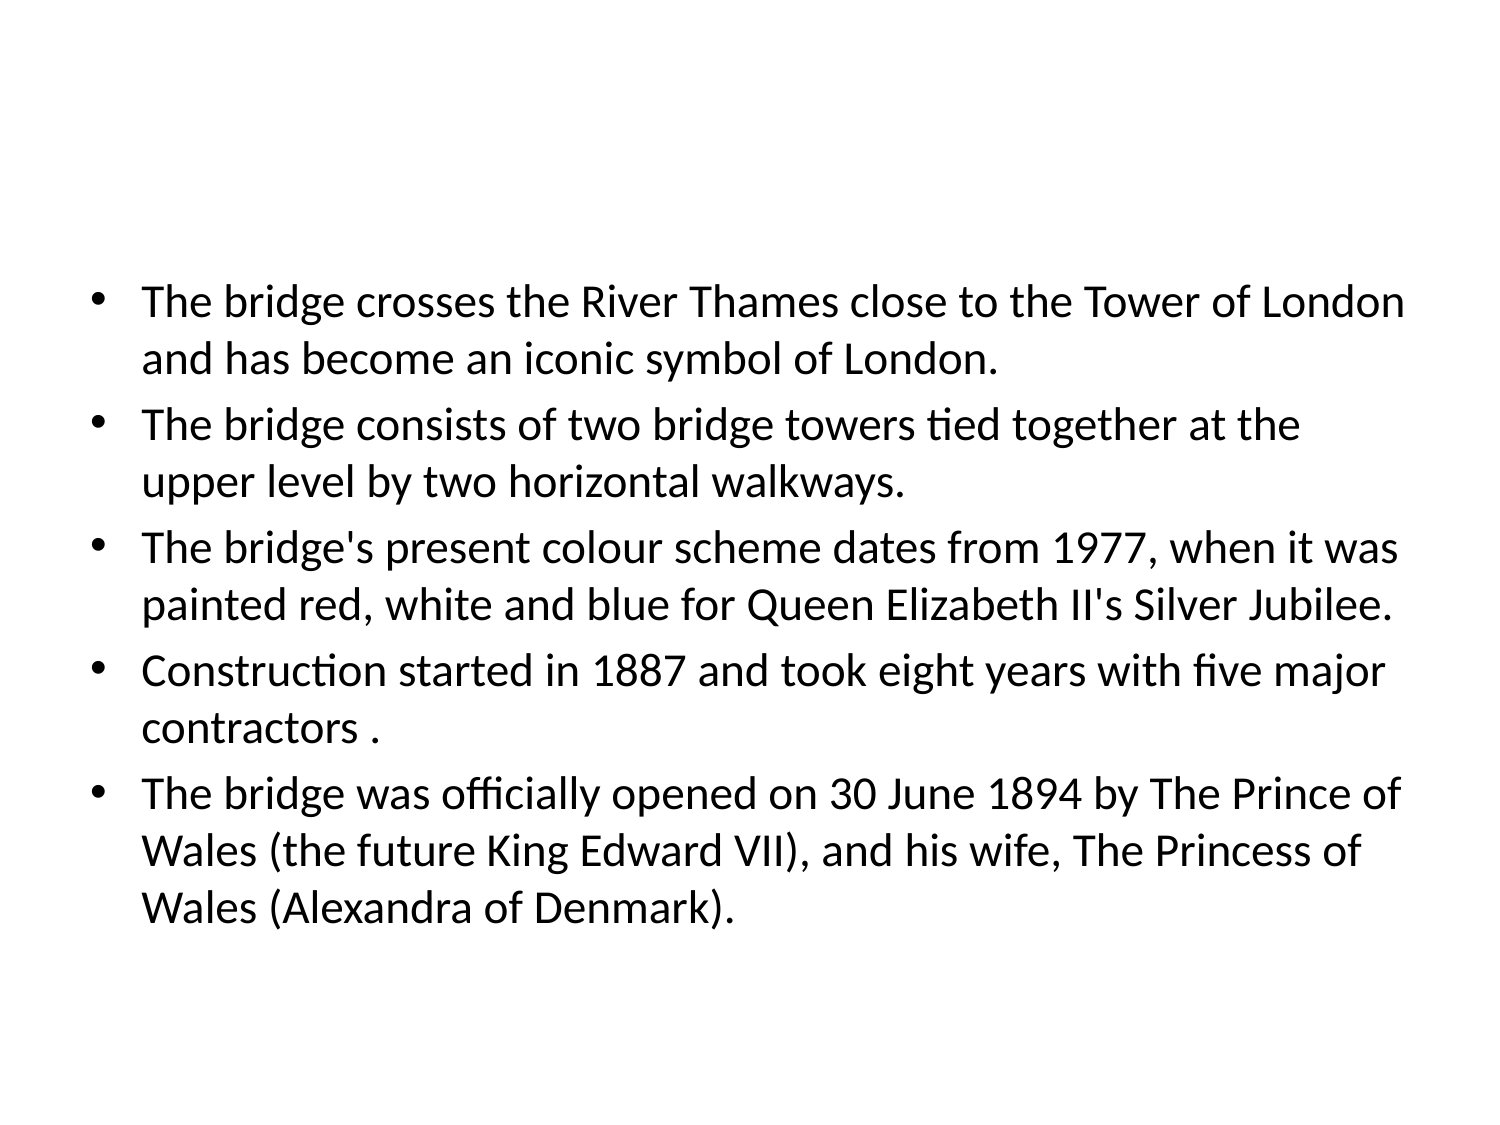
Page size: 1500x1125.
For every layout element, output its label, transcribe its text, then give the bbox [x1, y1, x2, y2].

list The bridge crosses the River Thames close to the Tower of London and has become an iconic symbol of London. The bridge consists of two bridge towers tied together at the upper level by two horizontal walkways. The bridge's present colour scheme dates from 1977, when it was painted red, white and blue for Queen Elizabeth II's Silver Jubilee. Construction started in 1887 and took eight years with five major contractors . The bridge was officially opened on 30 June 1894 by The Prince of Wales (the future King Edward VII), and his wife, The Princess of Wales (Alexandra of Denmark). [75, 262, 1425, 1005]
